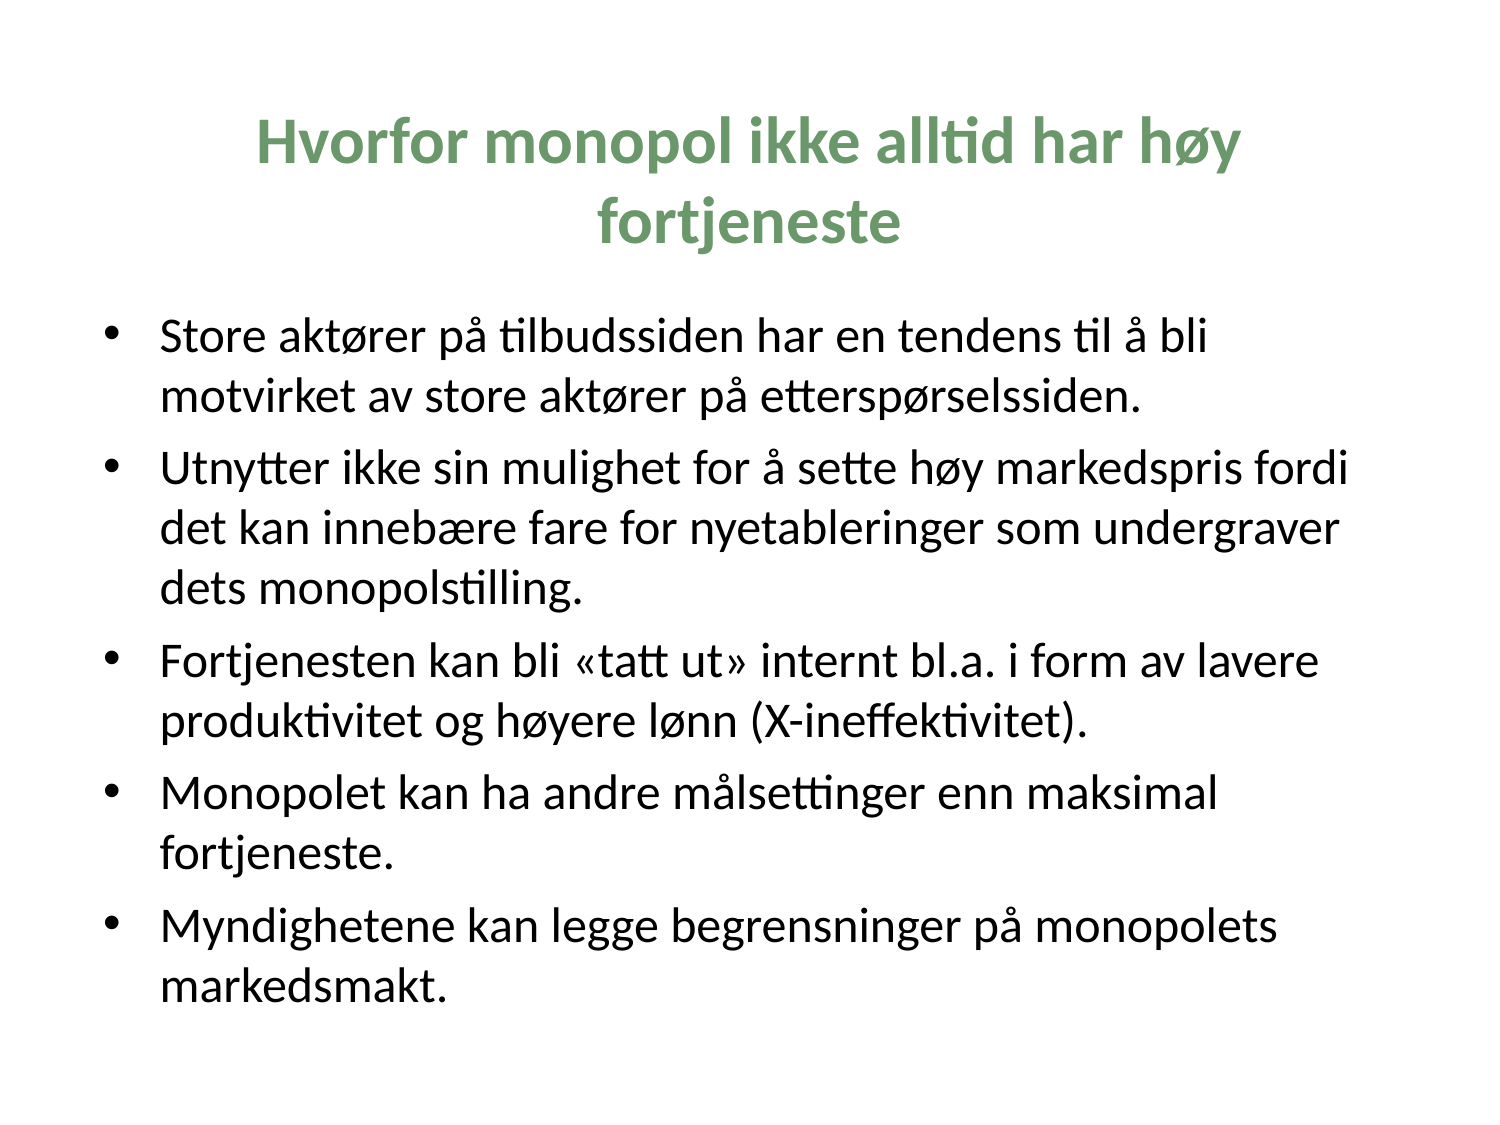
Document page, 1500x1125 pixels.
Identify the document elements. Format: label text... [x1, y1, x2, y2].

text_box Hvorfor monopol ikke alltid har høy fortjeneste Store aktører på tilbudssiden har en tendens til å bli motvirket av store aktører på etterspørselssiden. Utnytter ikke sin mulighet for å sette høy markedspris fordi det kan innebære fare for nyetableringer som undergraver dets monopolstilling. Fortjenesten kan bli «tatt ut» internt bl.a. i form av lavere produktivitet og høyere lønn (X-ineffektivitet). Monopolet kan ha andre målsettinger enn maksimal fortjeneste. Myndighetene kan legge begrensninger på monopolets markedsmakt. [88, 89, 1412, 1020]
